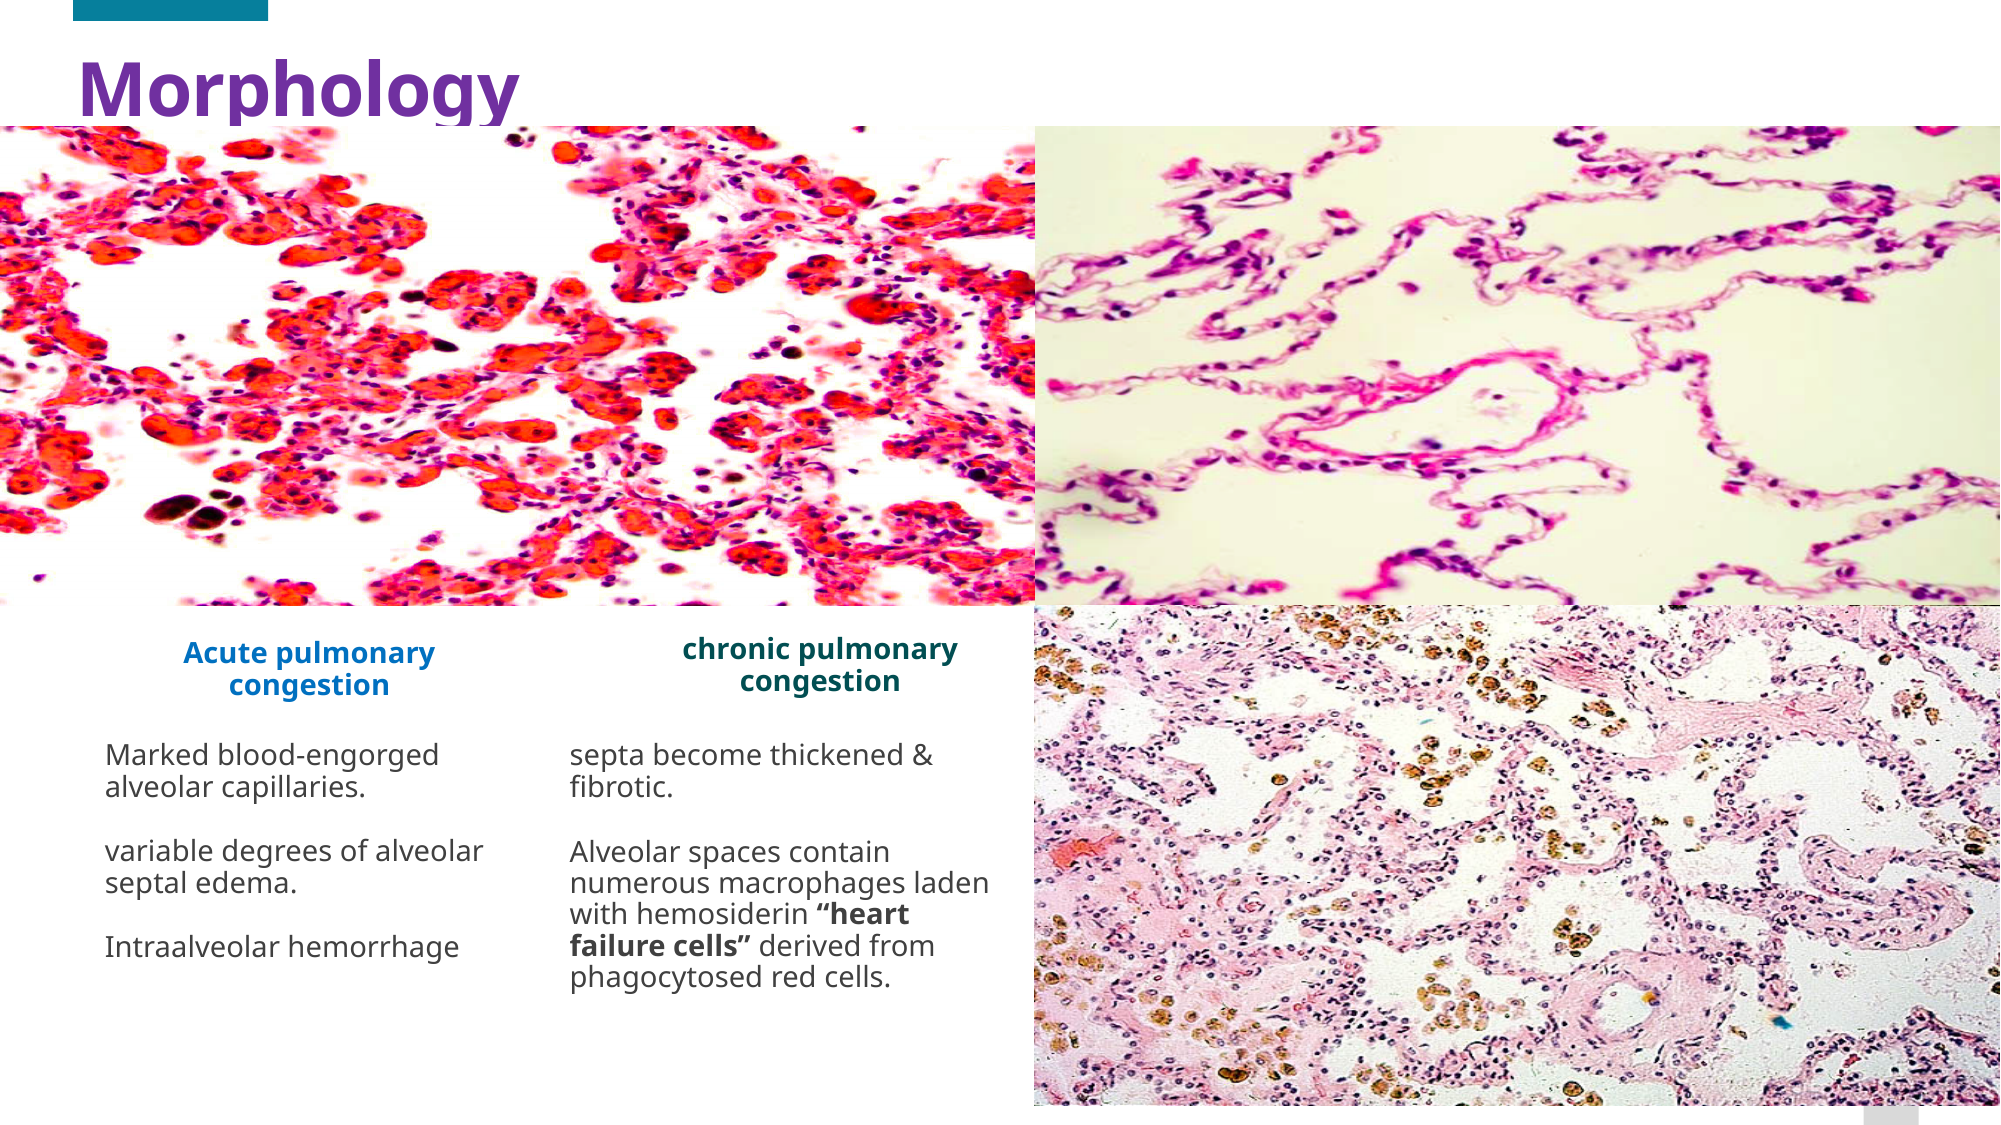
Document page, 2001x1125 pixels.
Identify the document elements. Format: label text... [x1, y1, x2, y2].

list chronic pulmonary congestion [589, 626, 1034, 727]
title Morphology [61, 43, 1895, 126]
list Marked blood-engorged alveolar capillaries. variable degrees of alveolar septal edema. Intraalveolar hemorrhage [89, 732, 553, 979]
picture [0, 126, 2000, 1106]
list Acute pulmonary congestion [78, 631, 541, 687]
list septa become thickened & fibrotic. Alveolar spaces contain numerous macrophages laden with hemosiderin “heart failure cells” derived from phagocytosed red cells. [554, 733, 1018, 1033]
